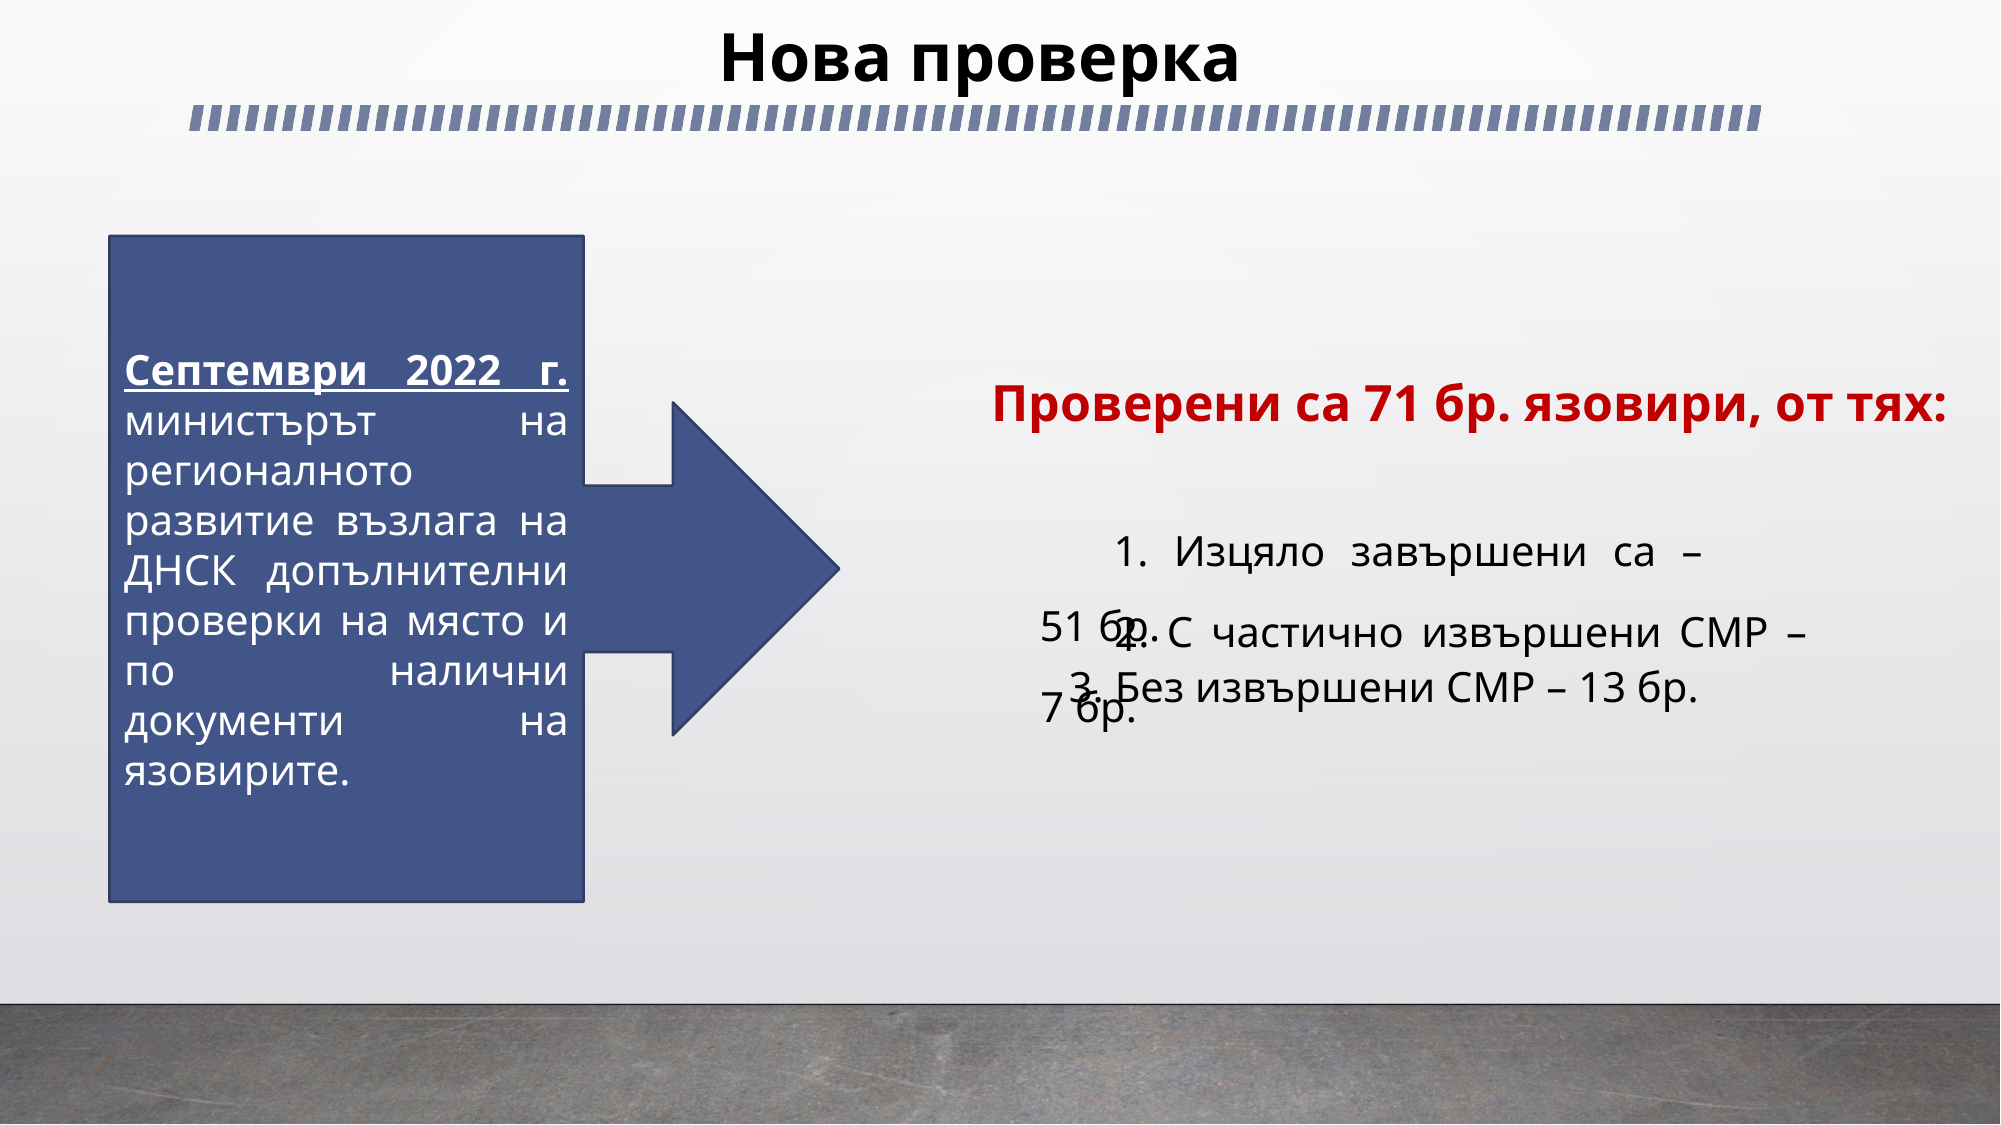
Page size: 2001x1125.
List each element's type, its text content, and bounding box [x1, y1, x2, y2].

title Нова проверка [431, 16, 1529, 112]
picture [0, 1004, 2000, 1124]
text_box Септември 2022 г. министърът на регионалното развитие възлага на ДНСК допълнителни проверки на място и по налични документи на язовирите. [108, 234, 841, 904]
text_box 2. С частично извършени СМР – 7 бр. [1025, 573, 1822, 664]
text_box 3. Без извършени СМР – 13 бр. [980, 578, 1778, 718]
text_box 1. Изцяло завършени са – 51 бр. [1024, 492, 1718, 582]
text_box Проверени са 71 бр. язовири, от тях: [976, 364, 1963, 440]
